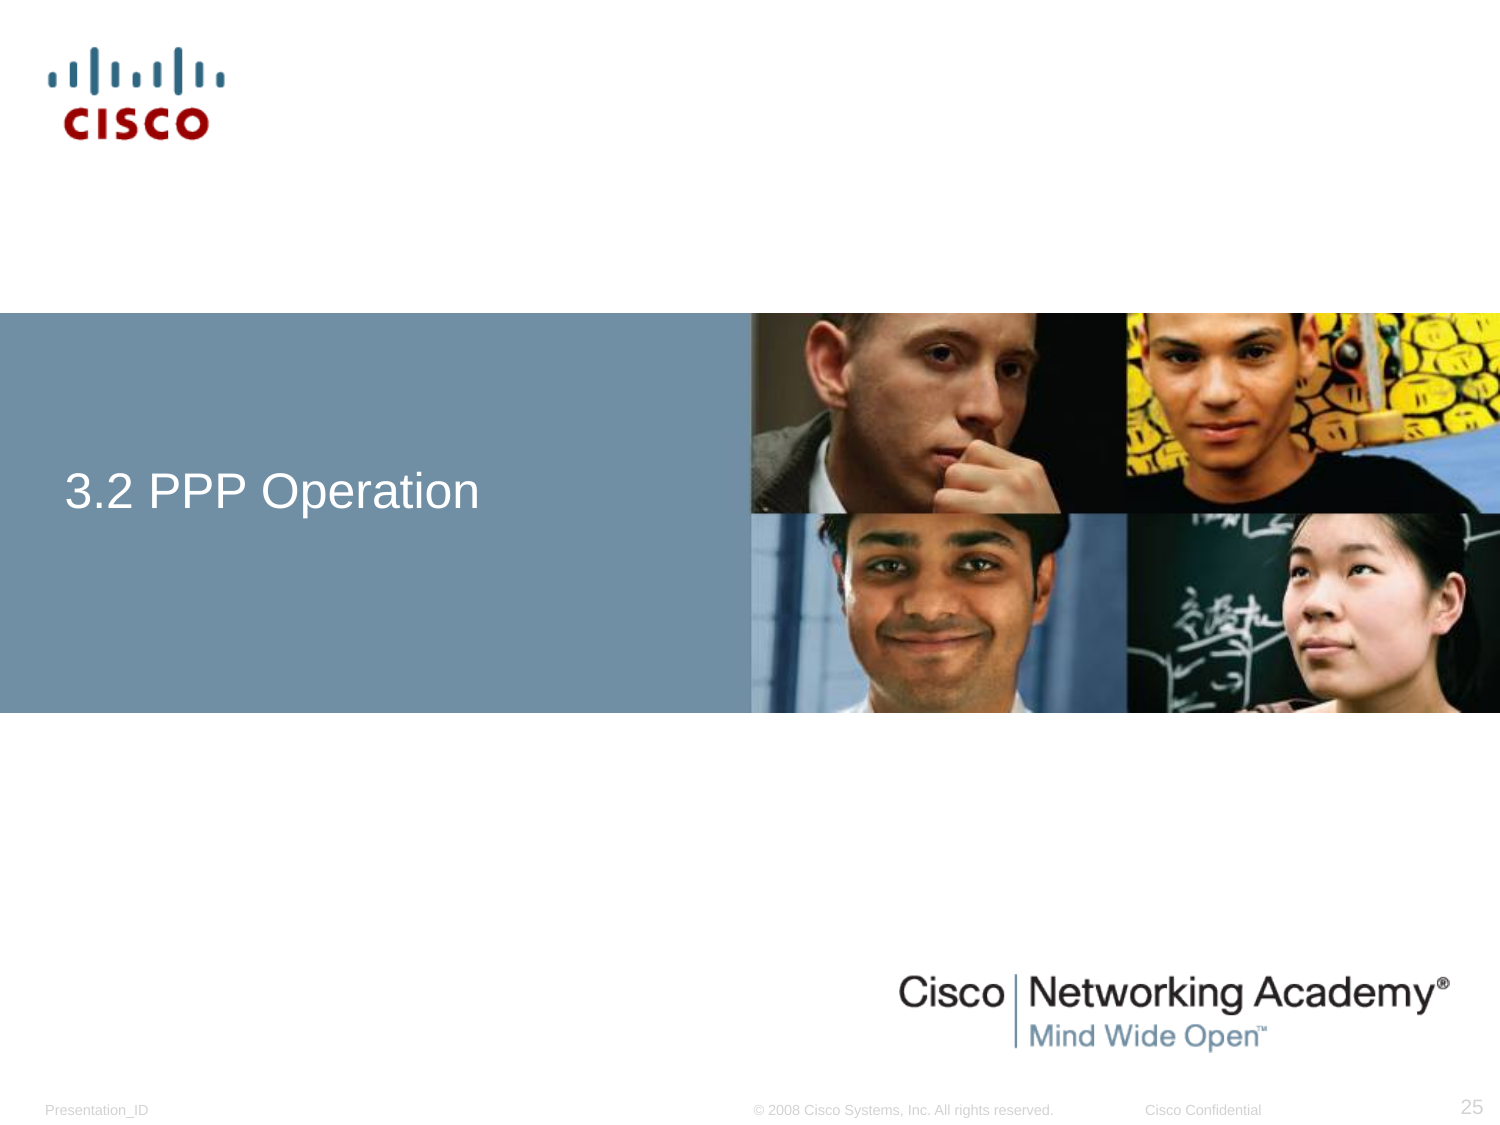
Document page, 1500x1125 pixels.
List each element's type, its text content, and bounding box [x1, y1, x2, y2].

picture [40, 19, 233, 168]
picture [0, 313, 1500, 713]
title 3.2 PPP Operation [50, 371, 684, 615]
picture [899, 974, 1450, 1053]
